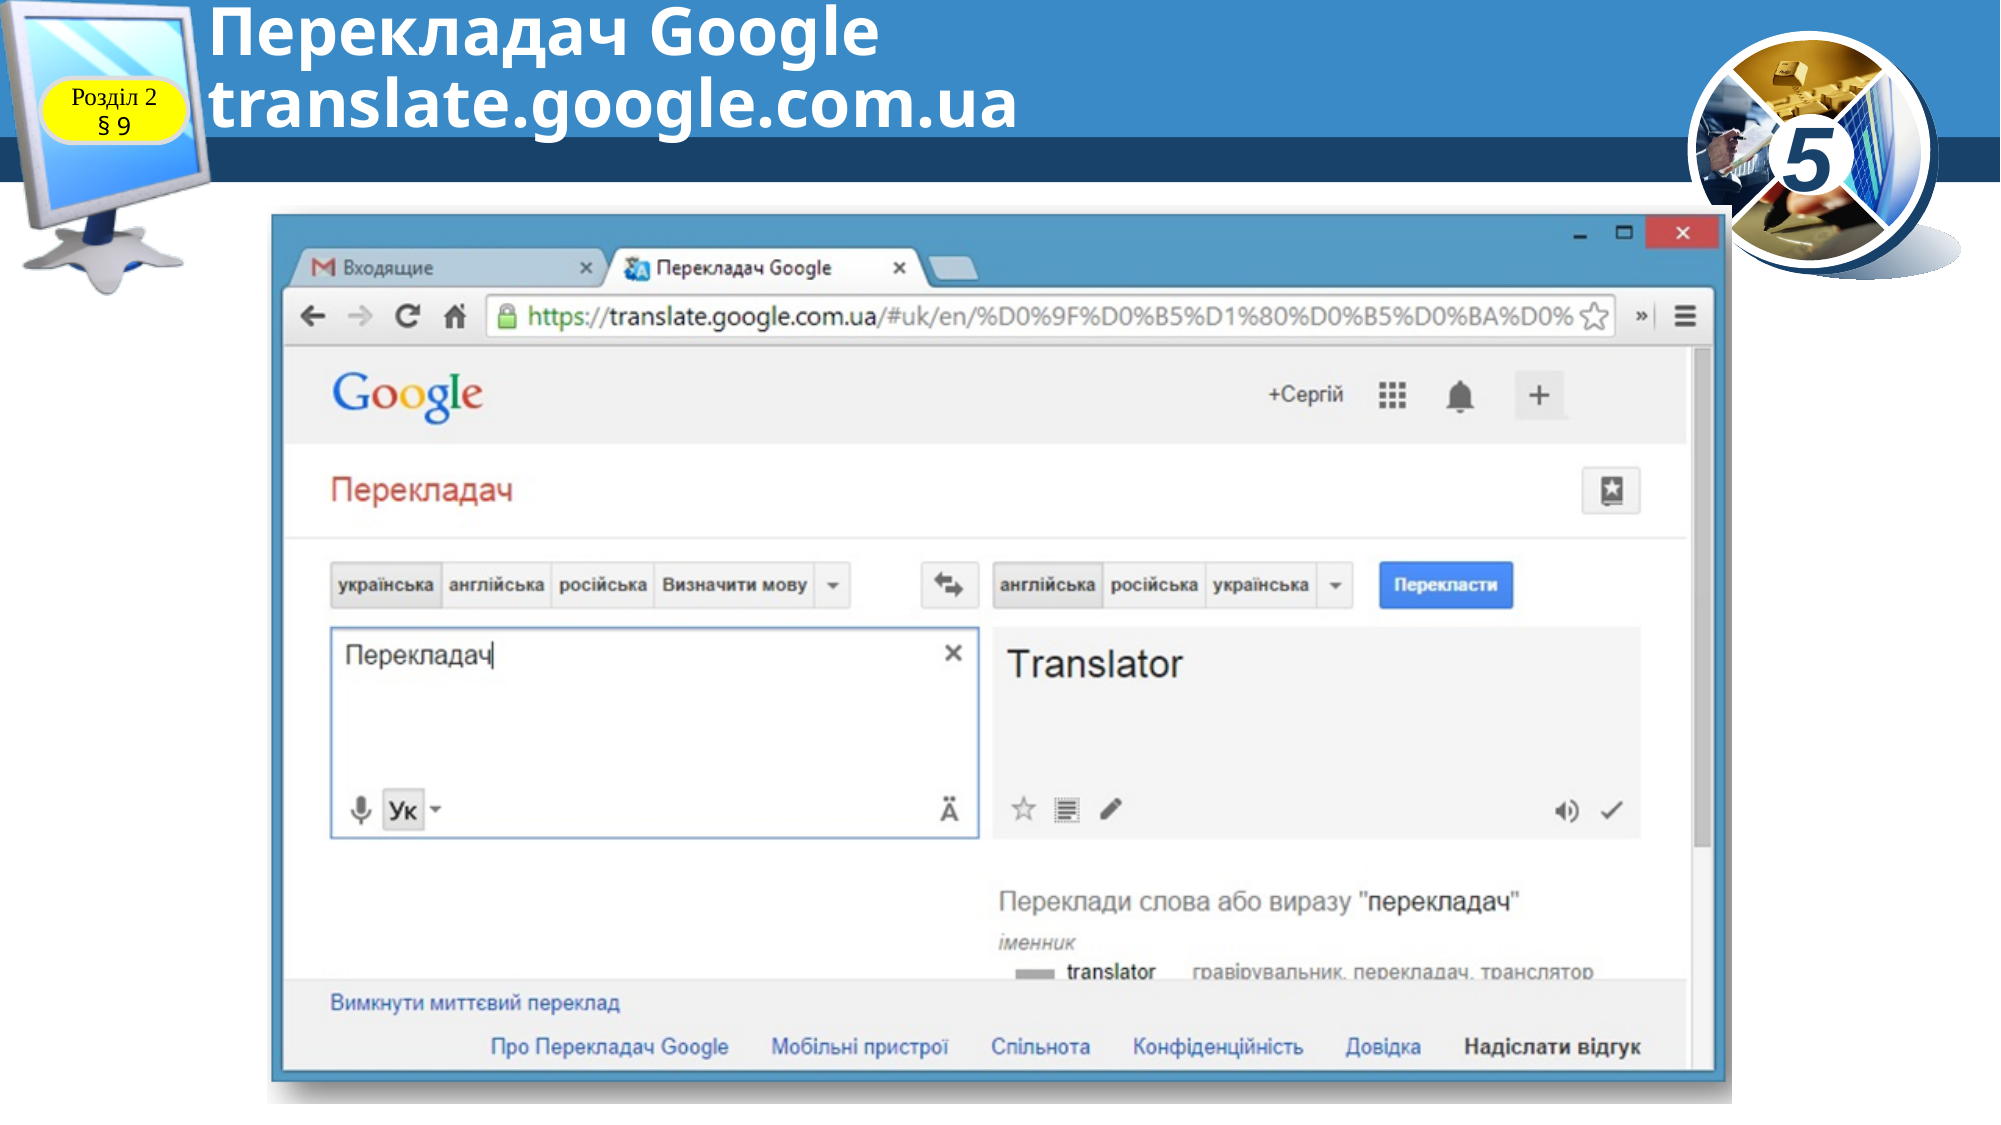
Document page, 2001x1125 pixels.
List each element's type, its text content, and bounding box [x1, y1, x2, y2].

title Перекладач Google translate.google.com.ua [212, 26, 1678, 114]
picture [267, 74, 1885, 1124]
picture [1733, 40, 1883, 122]
picture [0, 0, 212, 296]
picture [1837, 73, 1921, 227]
